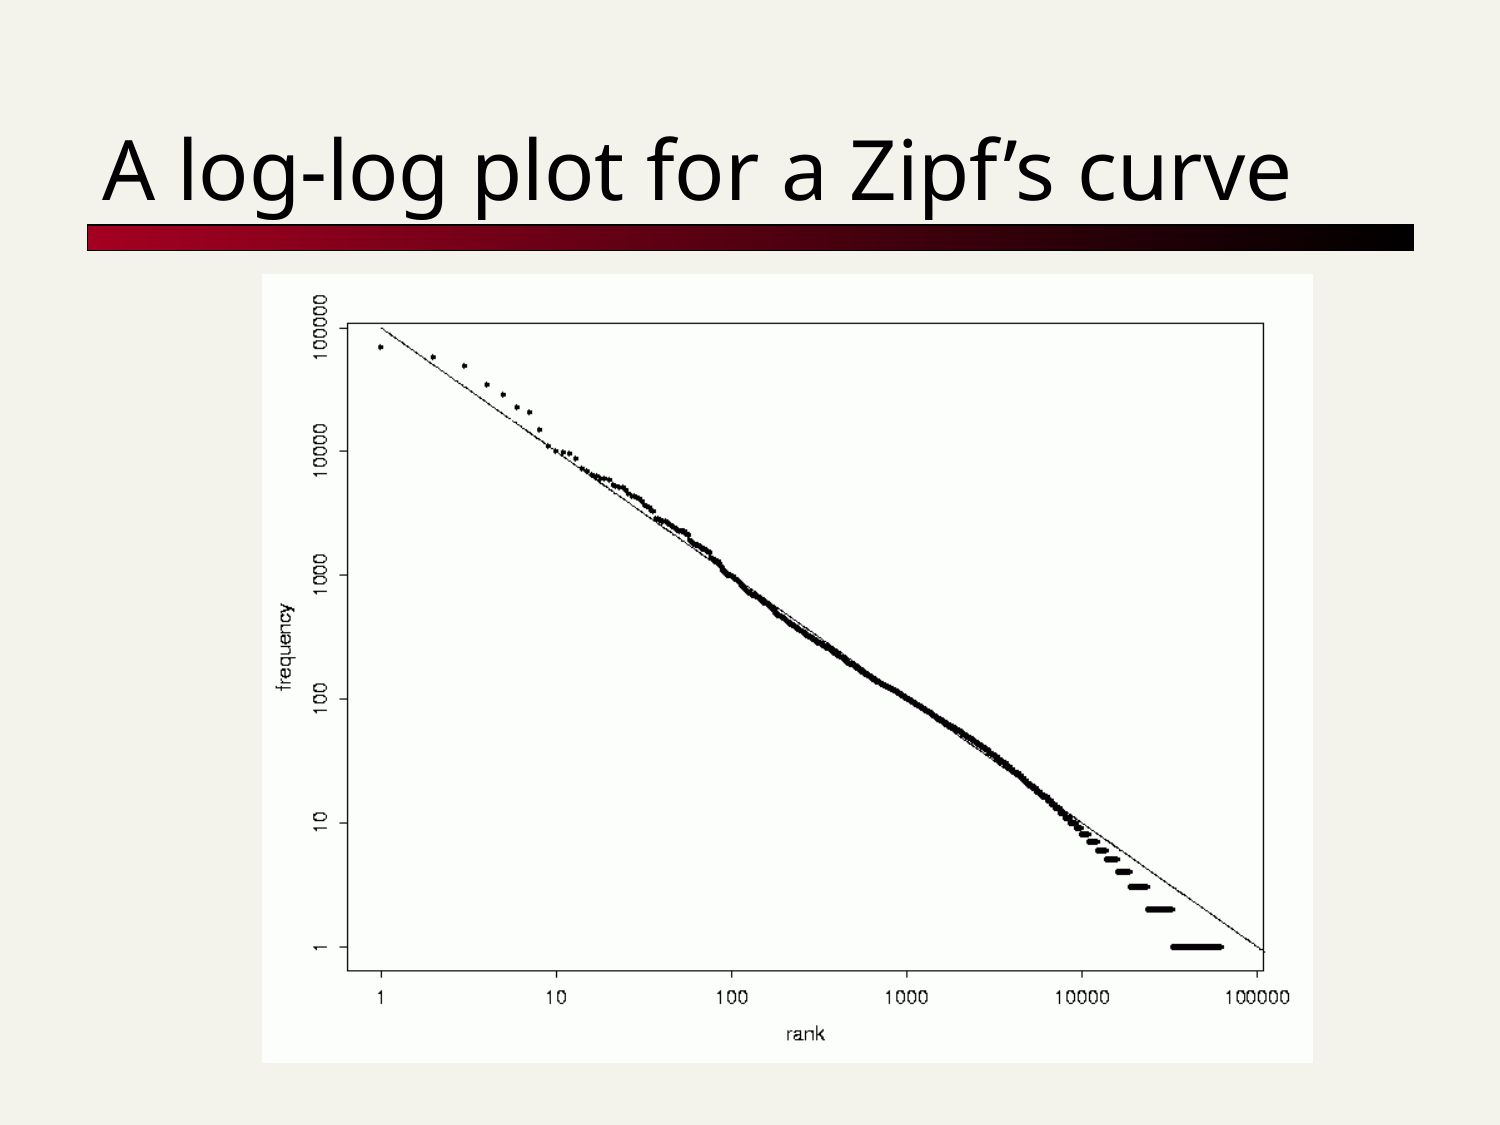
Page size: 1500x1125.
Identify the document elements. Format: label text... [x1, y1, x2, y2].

title A log-log plot for a Zipf’s curve [87, 62, 1413, 226]
picture [262, 274, 1313, 1063]
